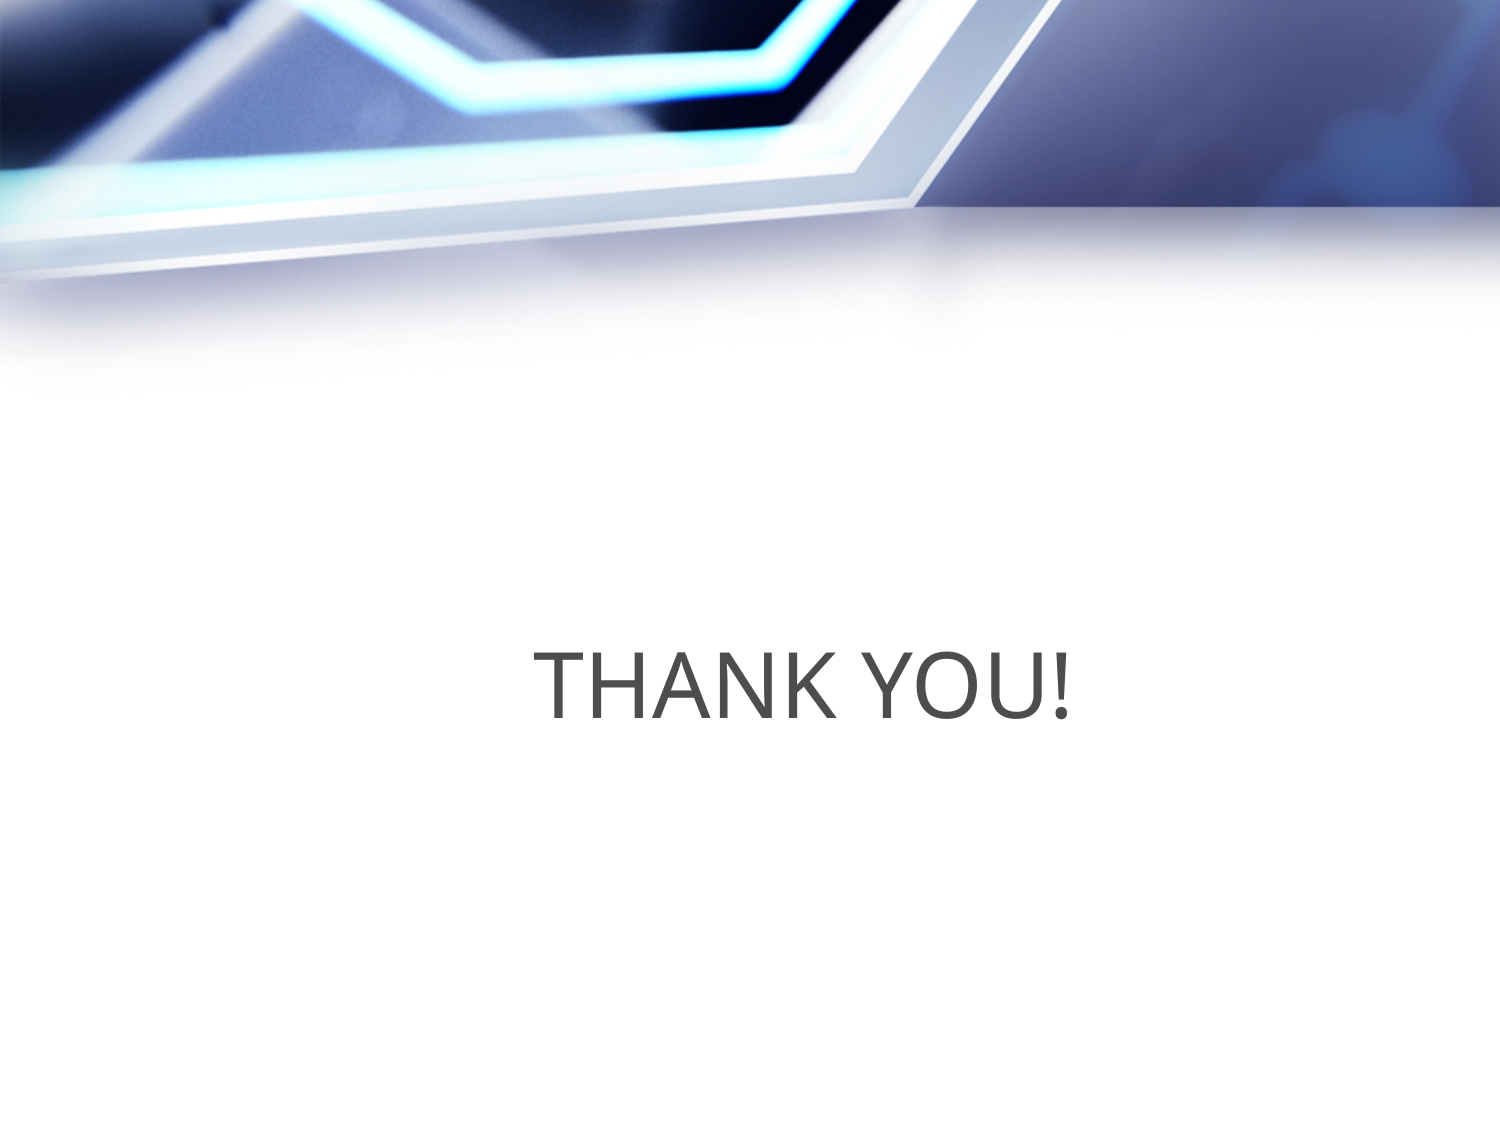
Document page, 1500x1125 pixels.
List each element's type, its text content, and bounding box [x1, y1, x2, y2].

list THANK YOU! [162, 427, 1363, 1063]
picture [0, 0, 1500, 1125]
